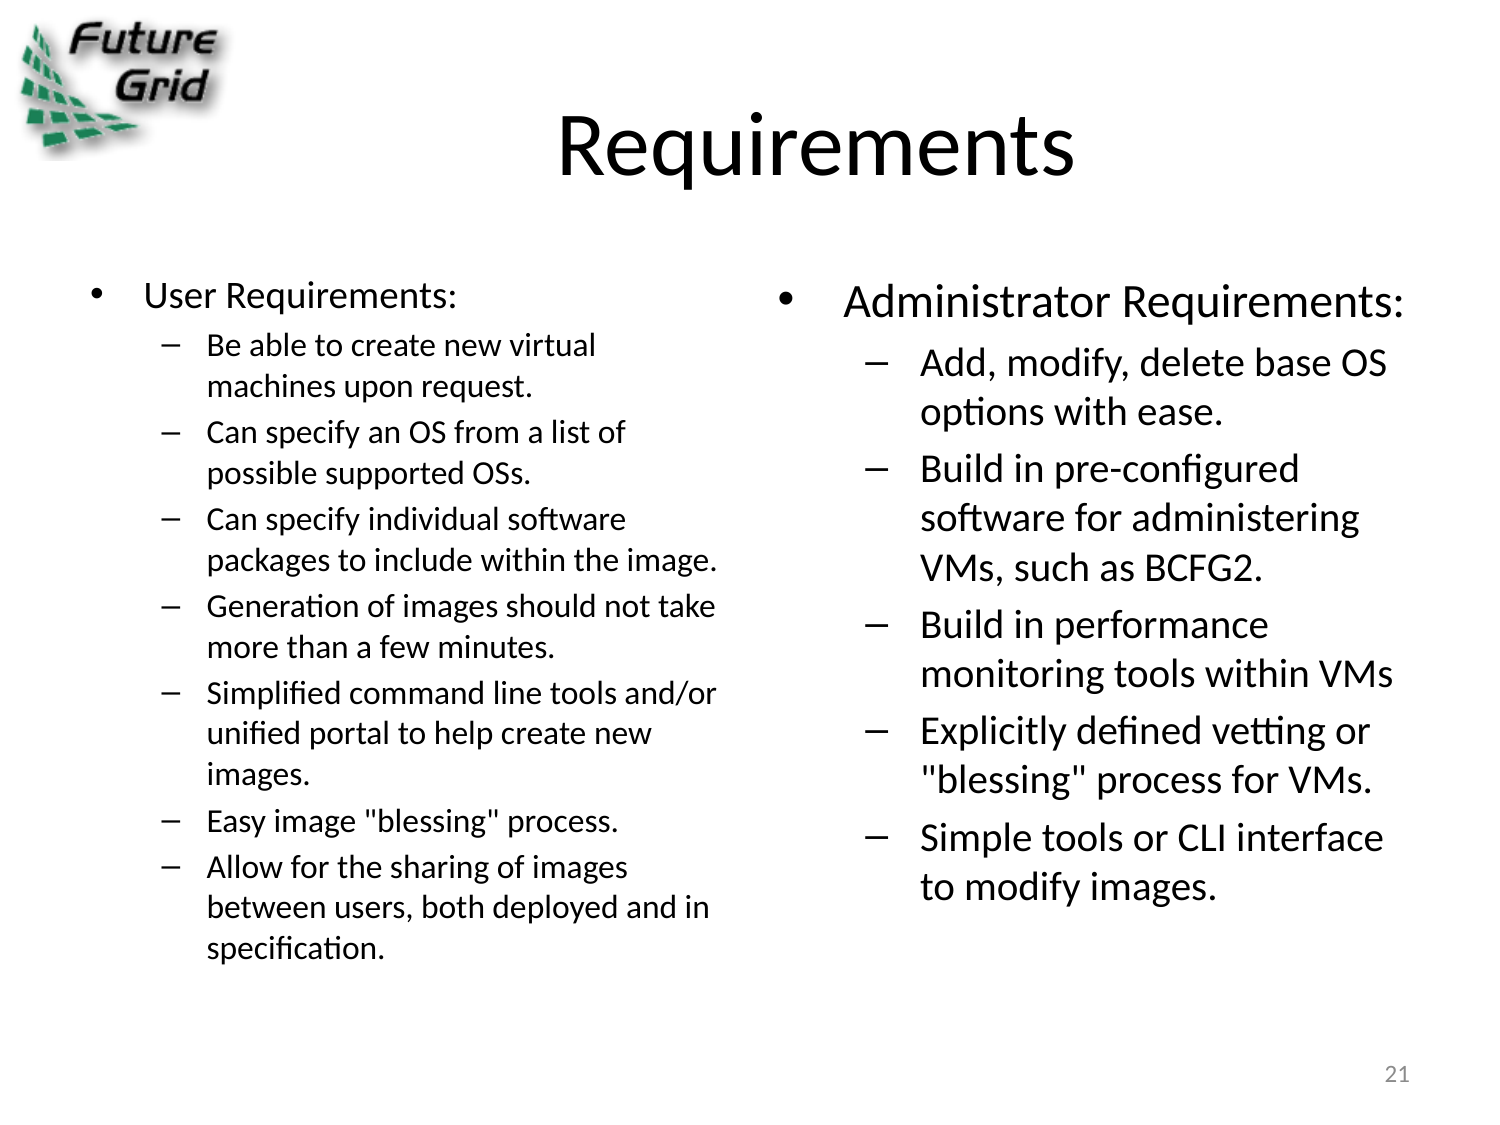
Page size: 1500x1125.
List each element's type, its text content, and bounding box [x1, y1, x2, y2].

list Administrator Requirements: Add, modify, delete base OS options with ease. Build in pre-configured software for administering VMs, such as BCFG2. Build in performance monitoring tools within VMs Explicitly defined vetting or "blessing" process for VMs. Simple tools or CLI interface to modify images. [762, 262, 1425, 1005]
title Requirements [208, 45, 1425, 233]
list User Requirements: Be able to create new virtual machines upon request. Can specify an OS from a list of possible supported OSs. Can specify individual software packages to include within the image. Generation of images should not take more than a few minutes. Simplified command line tools and/or unified portal to help create new images. Easy image "blessing" process. Allow for the sharing of images between users, both deployed and in specification. [75, 262, 738, 1005]
slide_number 21 [1074, 1042, 1425, 1103]
picture [0, 0, 237, 161]
